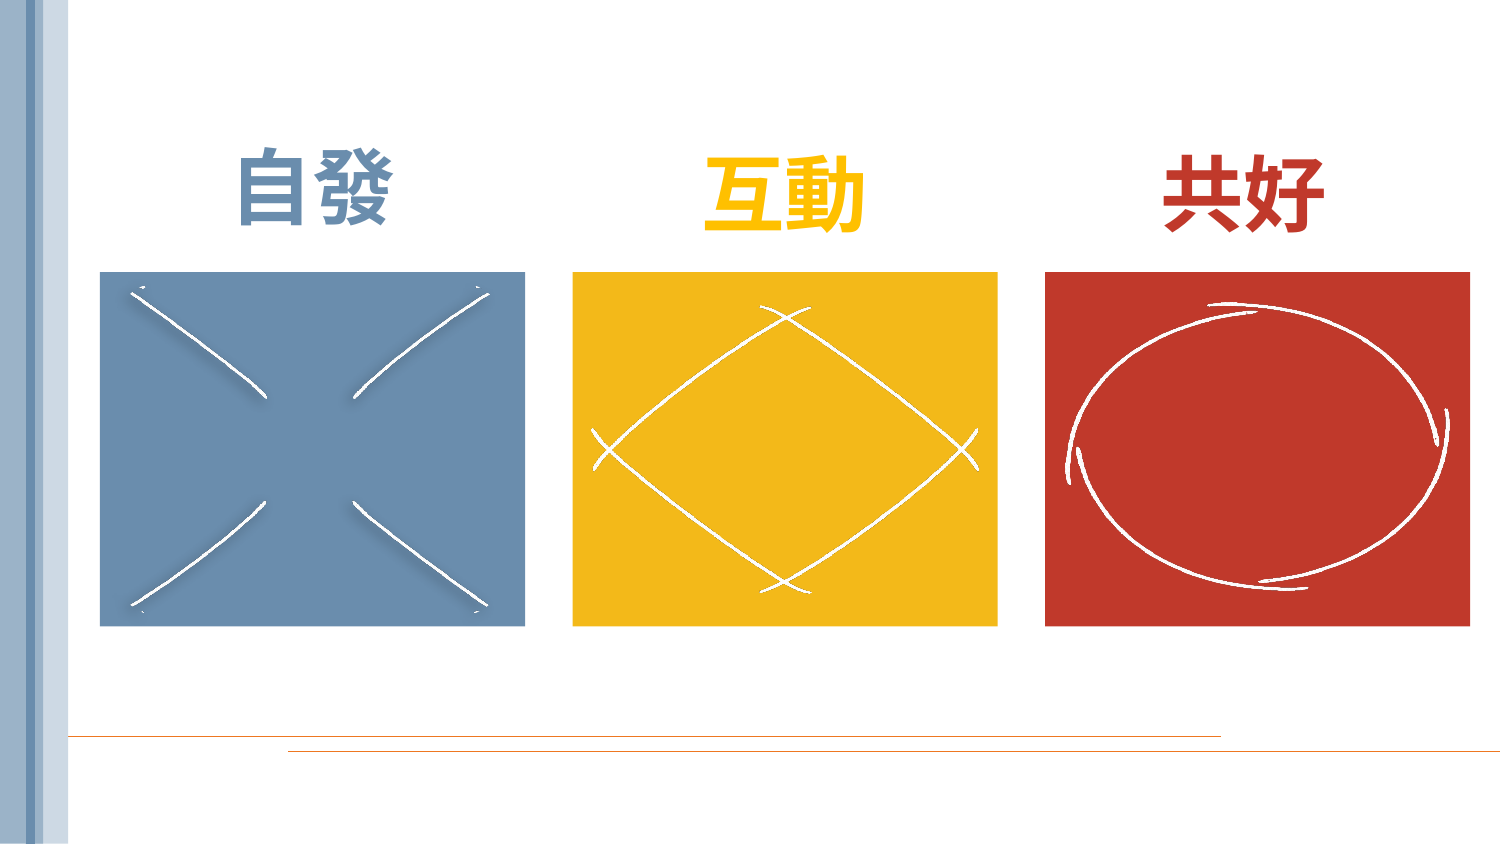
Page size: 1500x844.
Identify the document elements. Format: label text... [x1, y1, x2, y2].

text_box [99, 584, 141, 627]
text_box [572, 271, 999, 627]
text_box 自發 [114, 128, 511, 343]
text_box 互動 [611, 135, 959, 305]
picture [109, 281, 510, 618]
text_box [469, 271, 526, 627]
text_box 共好 [1145, 135, 1342, 302]
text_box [0, 0, 69, 844]
text_box [99, 271, 114, 322]
picture [1065, 302, 1450, 591]
slide_number 113 [99, 310, 109, 597]
slide_number 113 [130, 618, 479, 627]
text_box [1044, 271, 1471, 627]
picture [591, 305, 979, 594]
